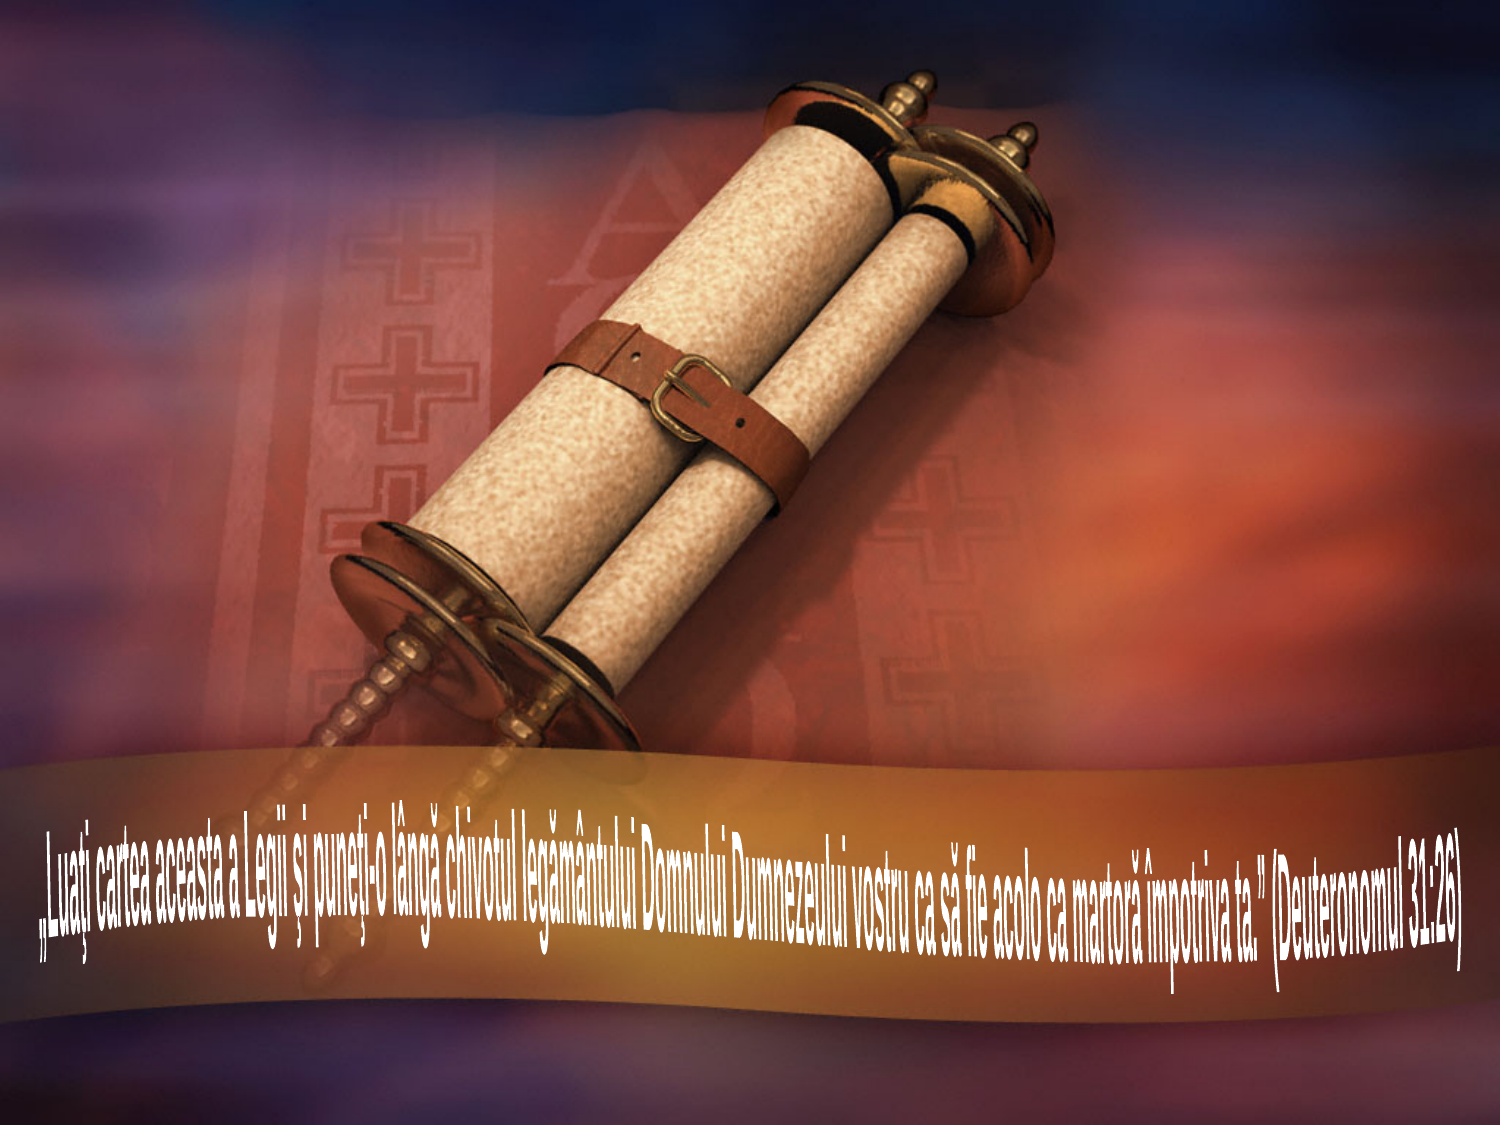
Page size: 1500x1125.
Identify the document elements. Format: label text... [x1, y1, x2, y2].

text_box „Luaţi cartea aceasta a Legii şi puneţi-o lângă chivotul legământului Domnului Dumnezeului vostru ca să fie acolo ca martoră împotriva ta.” (Deuteronomul 31:26) [527, 826, 615, 955]
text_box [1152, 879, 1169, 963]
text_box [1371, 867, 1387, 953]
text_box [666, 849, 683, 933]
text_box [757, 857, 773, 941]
picture [0, 0, 1500, 1125]
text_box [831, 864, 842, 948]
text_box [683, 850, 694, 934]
